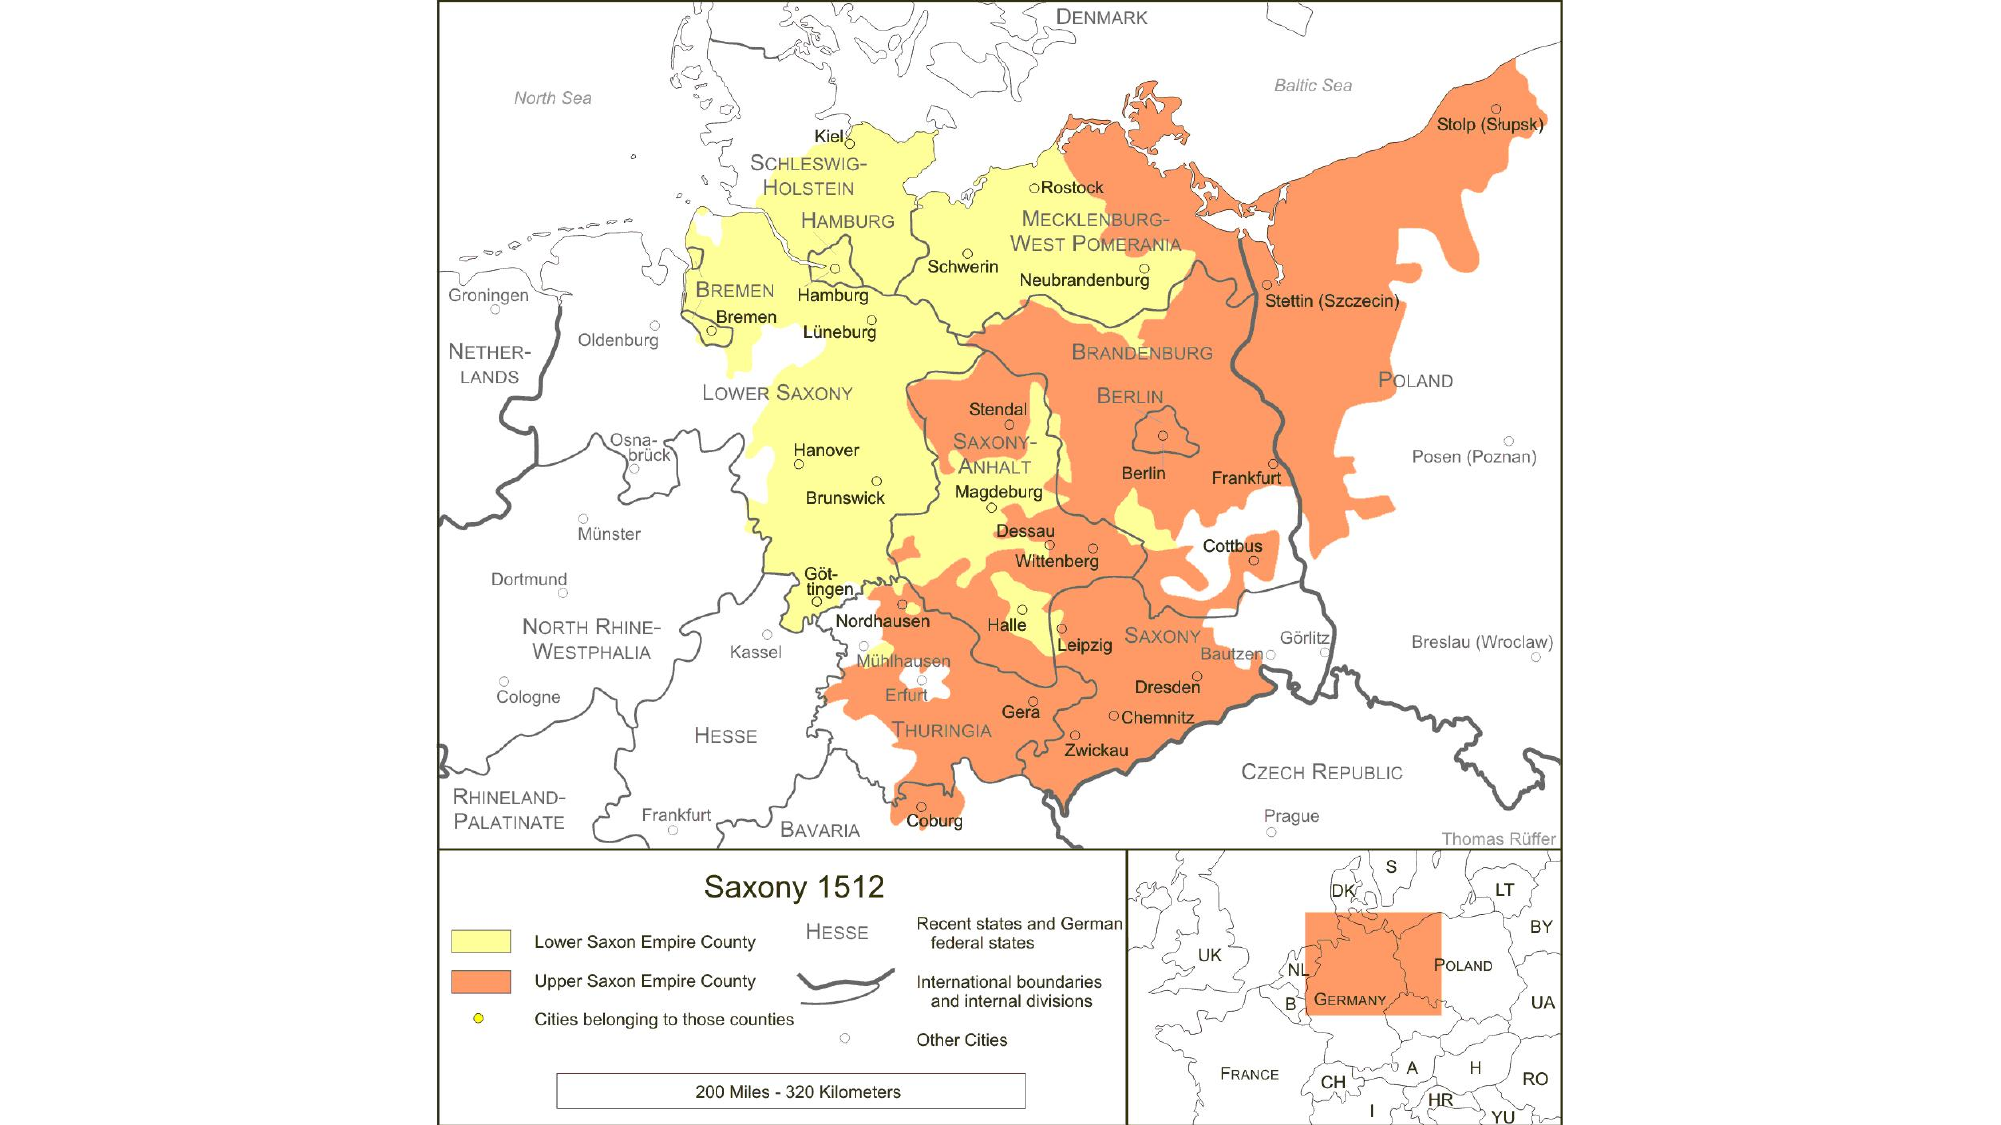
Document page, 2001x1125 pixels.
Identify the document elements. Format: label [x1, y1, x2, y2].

picture [436, 0, 1563, 1125]
